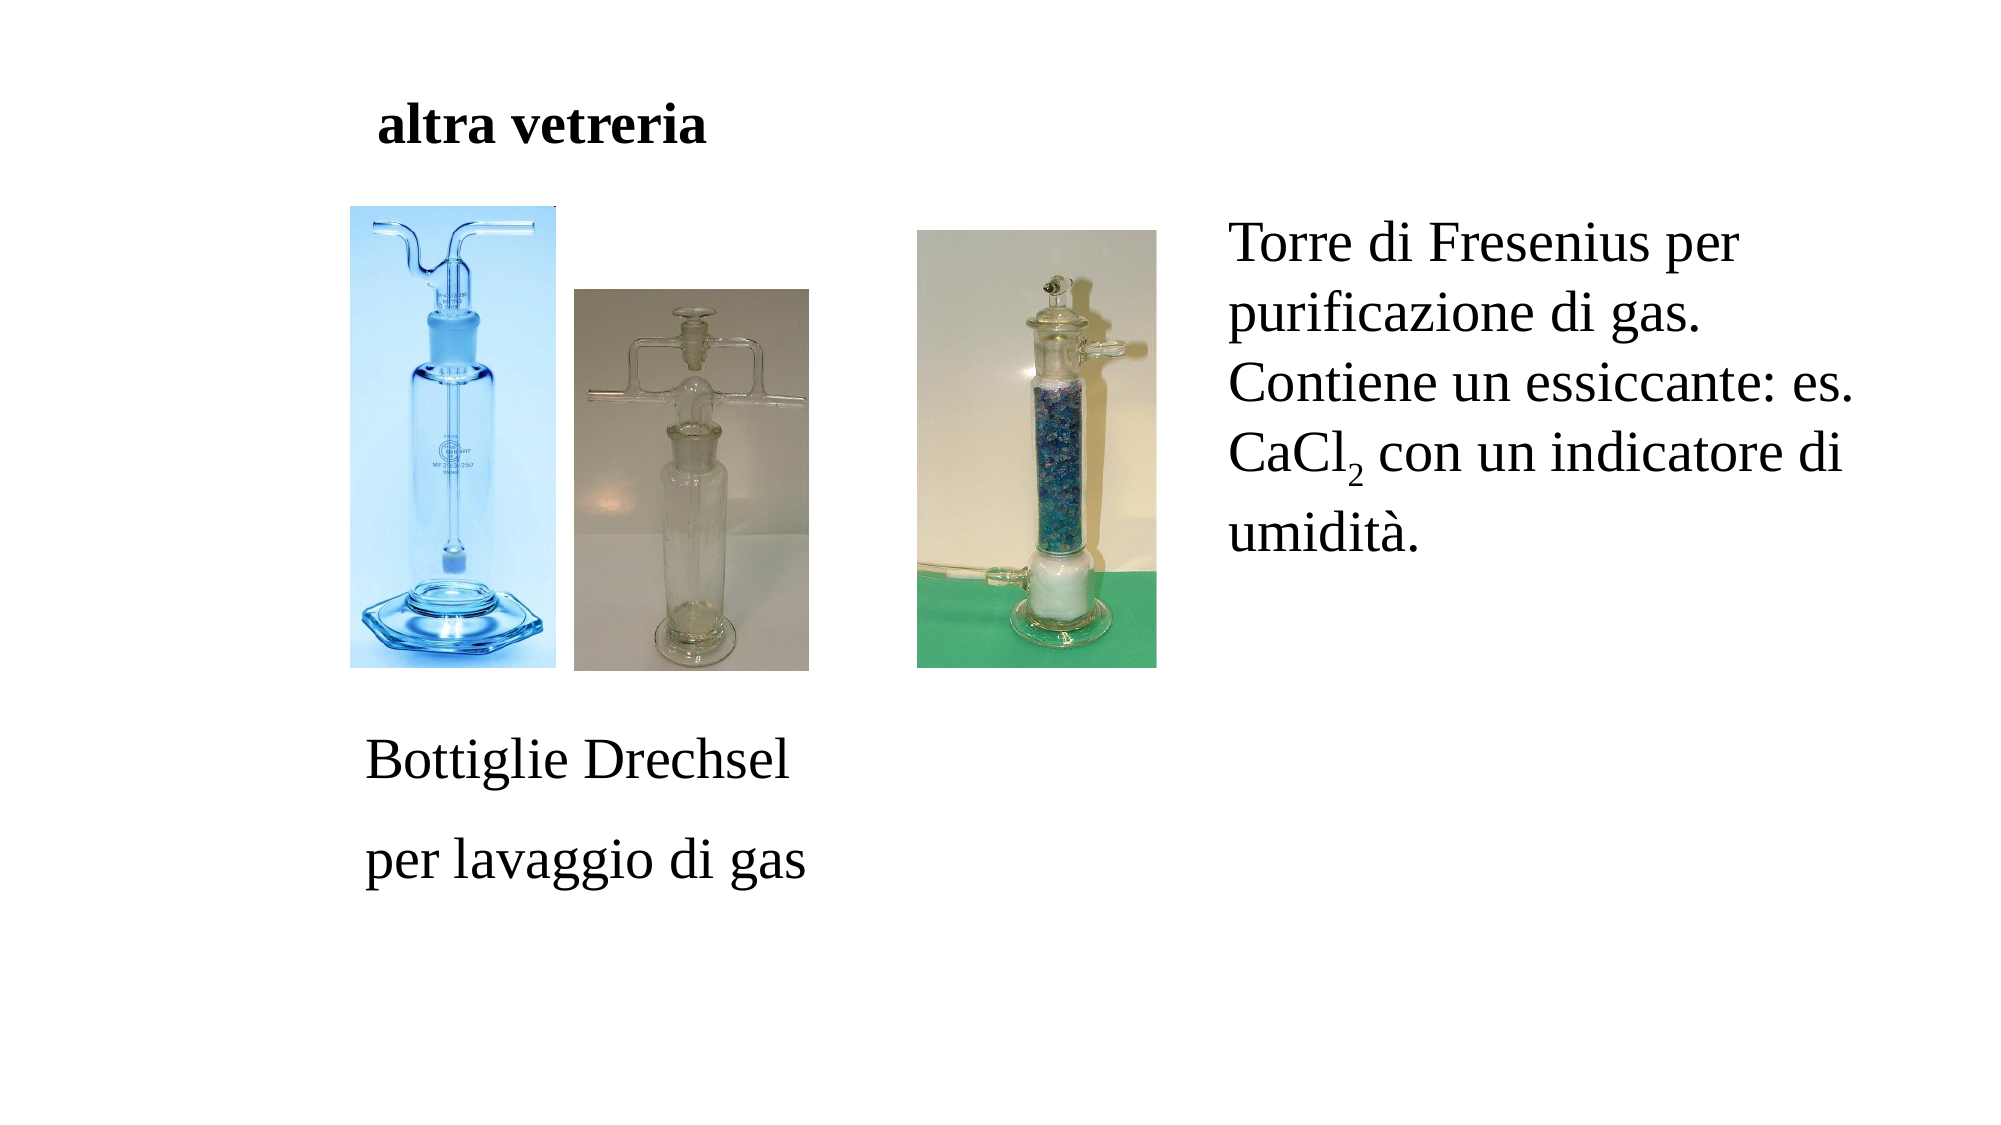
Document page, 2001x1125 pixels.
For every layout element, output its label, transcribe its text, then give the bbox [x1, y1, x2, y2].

text_box Bottiglie Drechsel per lavaggio di gas [350, 713, 884, 898]
picture [917, 230, 1157, 668]
picture [350, 206, 556, 668]
text_box Torre di Fresenius per purificazione di gas. Contiene un essiccante: es. CaCl2 con un indicatore di umidità. [1213, 195, 1917, 571]
text_box altra vetreria [362, 78, 1437, 163]
picture [574, 289, 889, 727]
